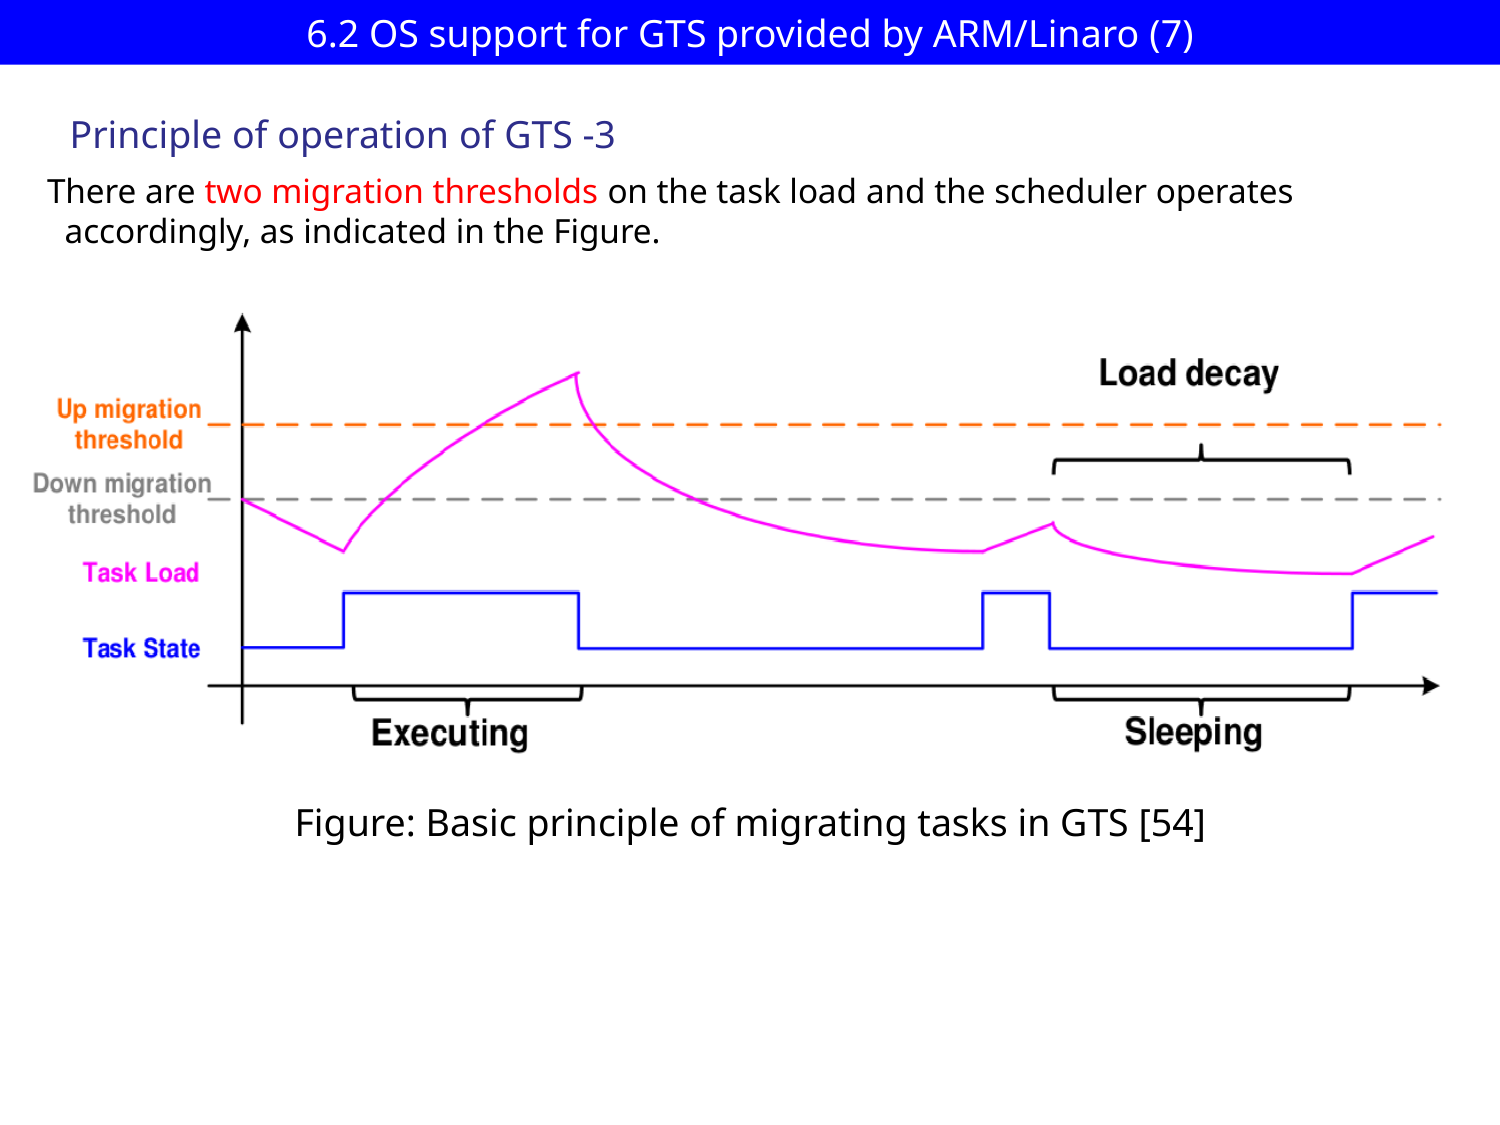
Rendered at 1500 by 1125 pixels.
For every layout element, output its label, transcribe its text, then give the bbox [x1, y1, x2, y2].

title 6.2 OS support for GTS provided by ARM/Linaro (7) [0, 0, 1500, 65]
text_box Principle of operation of GTS -3 [54, 103, 632, 163]
picture [26, 289, 1486, 768]
text_box There are two migration thresholds on the task load and the scheduler operates accordingly, as indicated in the Figure. [32, 163, 1450, 258]
text_box Figure: Basic principle of migrating tasks in GTS [54] [279, 791, 1232, 851]
